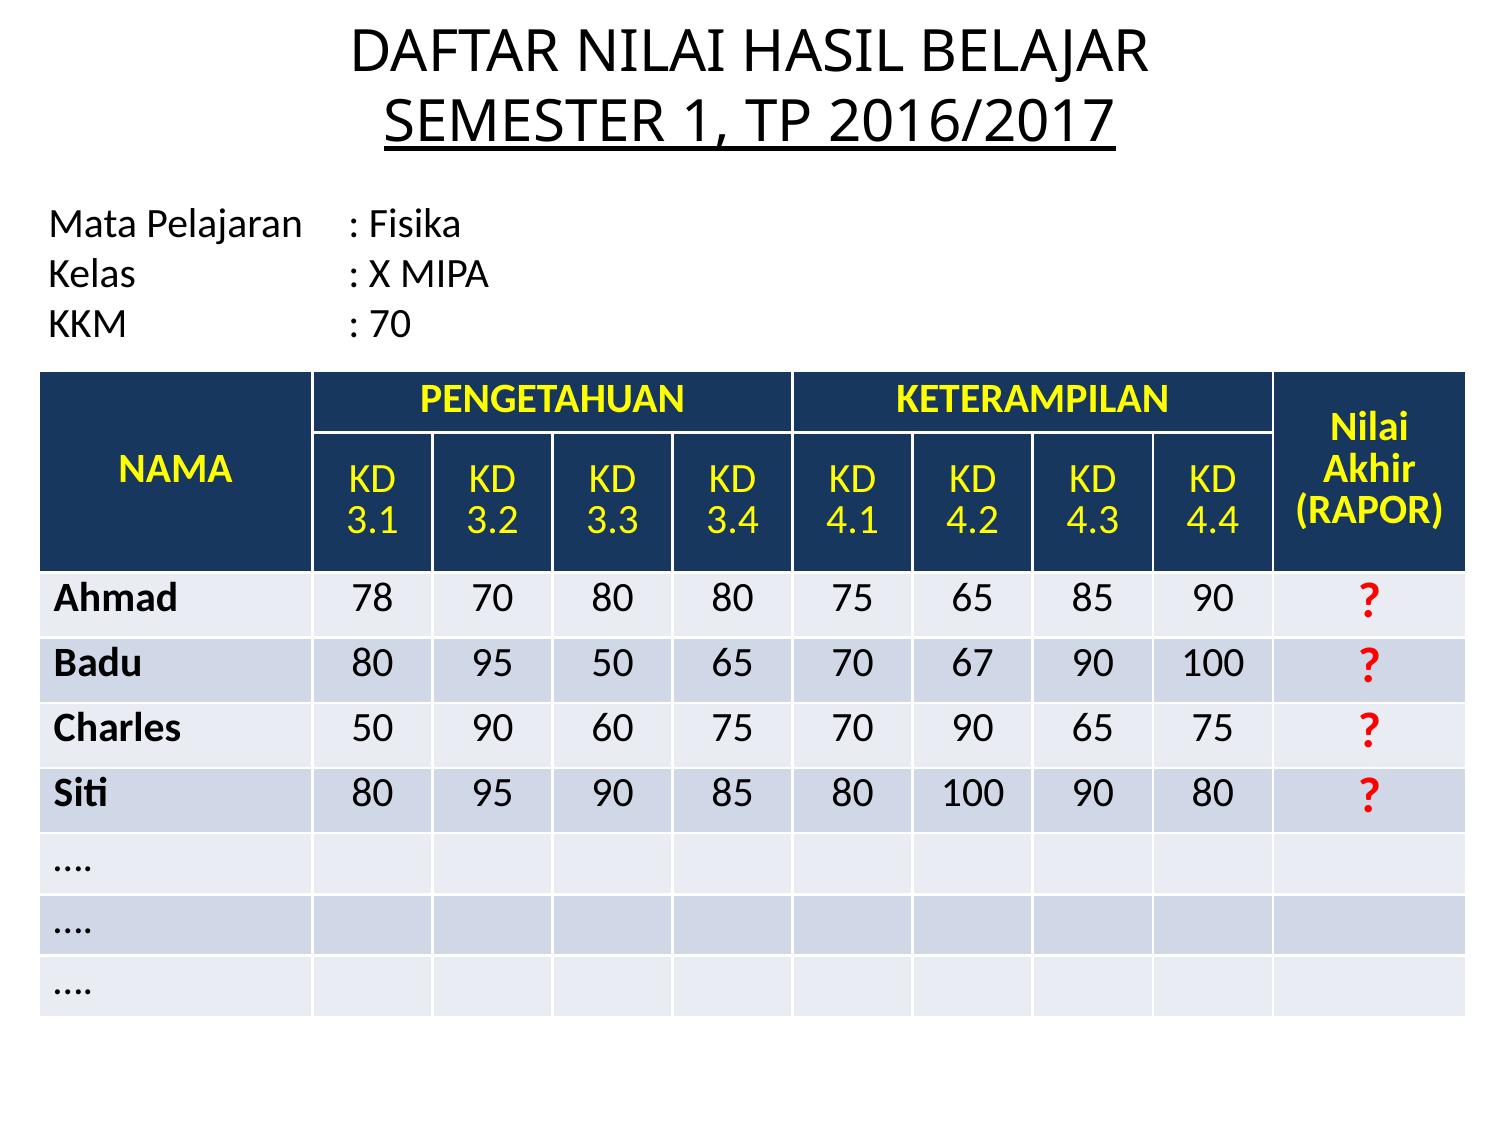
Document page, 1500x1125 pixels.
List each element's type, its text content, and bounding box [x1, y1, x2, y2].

table_cell [1154, 834, 1272, 893]
table_cell 80 [554, 574, 671, 636]
text_box Mata Pelajaran : Fisika Kelas : X MIPA KKM : 70 [33, 188, 536, 354]
table_cell …. [40, 957, 311, 1016]
table_cell 90 [554, 769, 671, 832]
table_cell [434, 834, 551, 893]
table_cell KD 4.3 [1034, 434, 1152, 571]
table_cell 75 [1154, 704, 1272, 767]
table_cell 90 [1034, 639, 1152, 702]
table_cell 95 [434, 769, 551, 832]
table_cell 95 [434, 639, 551, 702]
table_cell 90 [434, 704, 551, 767]
table_cell [1274, 957, 1465, 1016]
table_cell [674, 957, 791, 1016]
table_cell 70 [794, 704, 911, 767]
table_header PENGETAHUAN [314, 372, 791, 431]
table_cell 60 [554, 704, 671, 767]
table_cell 70 [794, 639, 911, 702]
table_cell 80 [674, 574, 791, 636]
table_cell [1154, 896, 1272, 954]
table_cell [554, 834, 671, 893]
table_cell KD 4.4 [1154, 434, 1272, 571]
table_cell [1154, 957, 1272, 1016]
table_cell [914, 957, 1031, 1016]
table_cell Badu [40, 639, 311, 702]
table_cell 90 [1154, 574, 1272, 636]
table_cell [314, 834, 431, 893]
table_cell KD 3.4 [674, 434, 791, 571]
table_cell [554, 896, 671, 954]
table_header NAMA [40, 372, 311, 571]
table_cell 80 [314, 639, 431, 702]
table_cell [314, 957, 431, 1016]
table_cell ? [1274, 574, 1465, 636]
table_cell KD 3.1 [314, 434, 431, 571]
table_cell 65 [674, 639, 791, 702]
table_cell [1034, 834, 1152, 893]
table_cell 100 [1154, 639, 1272, 702]
table_cell 85 [1034, 574, 1152, 636]
table_header KETERAMPILAN [794, 372, 1272, 431]
table_cell Charles [40, 704, 311, 767]
table_cell [434, 896, 551, 954]
table_cell [1034, 957, 1152, 1016]
table_cell 50 [554, 639, 671, 702]
table_cell ? [1274, 639, 1465, 702]
table_cell [794, 896, 911, 954]
table_cell 80 [1154, 769, 1272, 832]
table_cell [794, 957, 911, 1016]
table_cell 65 [914, 574, 1031, 636]
table_cell [674, 896, 791, 954]
table_cell ? [1274, 769, 1465, 832]
table_cell 75 [674, 704, 791, 767]
table_header Nilai Akhir (RAPOR) [1274, 372, 1465, 571]
table_cell …. [40, 834, 311, 893]
table_cell ? [1274, 704, 1465, 767]
table_cell …. [40, 896, 311, 954]
table_cell 65 [1034, 704, 1152, 767]
table_cell [1034, 896, 1152, 954]
table_cell KD 4.1 [794, 434, 911, 571]
table_cell KD 3.2 [434, 434, 551, 571]
table_cell [914, 896, 1031, 954]
table_cell 78 [314, 574, 431, 636]
table_cell 90 [914, 704, 1031, 767]
table_cell KD 4.2 [914, 434, 1031, 571]
table_cell [674, 834, 791, 893]
table_cell Ahmad [40, 574, 311, 636]
table_cell Siti [40, 769, 311, 832]
table_cell [314, 896, 431, 954]
table_cell [794, 834, 911, 893]
table_cell 70 [434, 574, 551, 636]
table_cell [554, 957, 671, 1016]
table_cell 80 [314, 769, 431, 832]
table_cell 75 [794, 574, 911, 636]
table_cell KD 3.3 [554, 434, 671, 571]
table_cell 100 [914, 769, 1031, 832]
table_cell 85 [674, 769, 791, 832]
table_cell [434, 957, 551, 1016]
table_cell [1274, 896, 1465, 954]
table_cell 67 [914, 639, 1031, 702]
table_cell [1274, 834, 1465, 893]
table_cell 90 [1034, 769, 1152, 832]
table_cell [914, 834, 1031, 893]
table_cell 50 [314, 704, 431, 767]
title DAFTAR NILAI HASIL BELAJAR SEMESTER 1, TP 2016/2017 [75, 32, 1425, 135]
table_cell 80 [794, 769, 911, 832]
